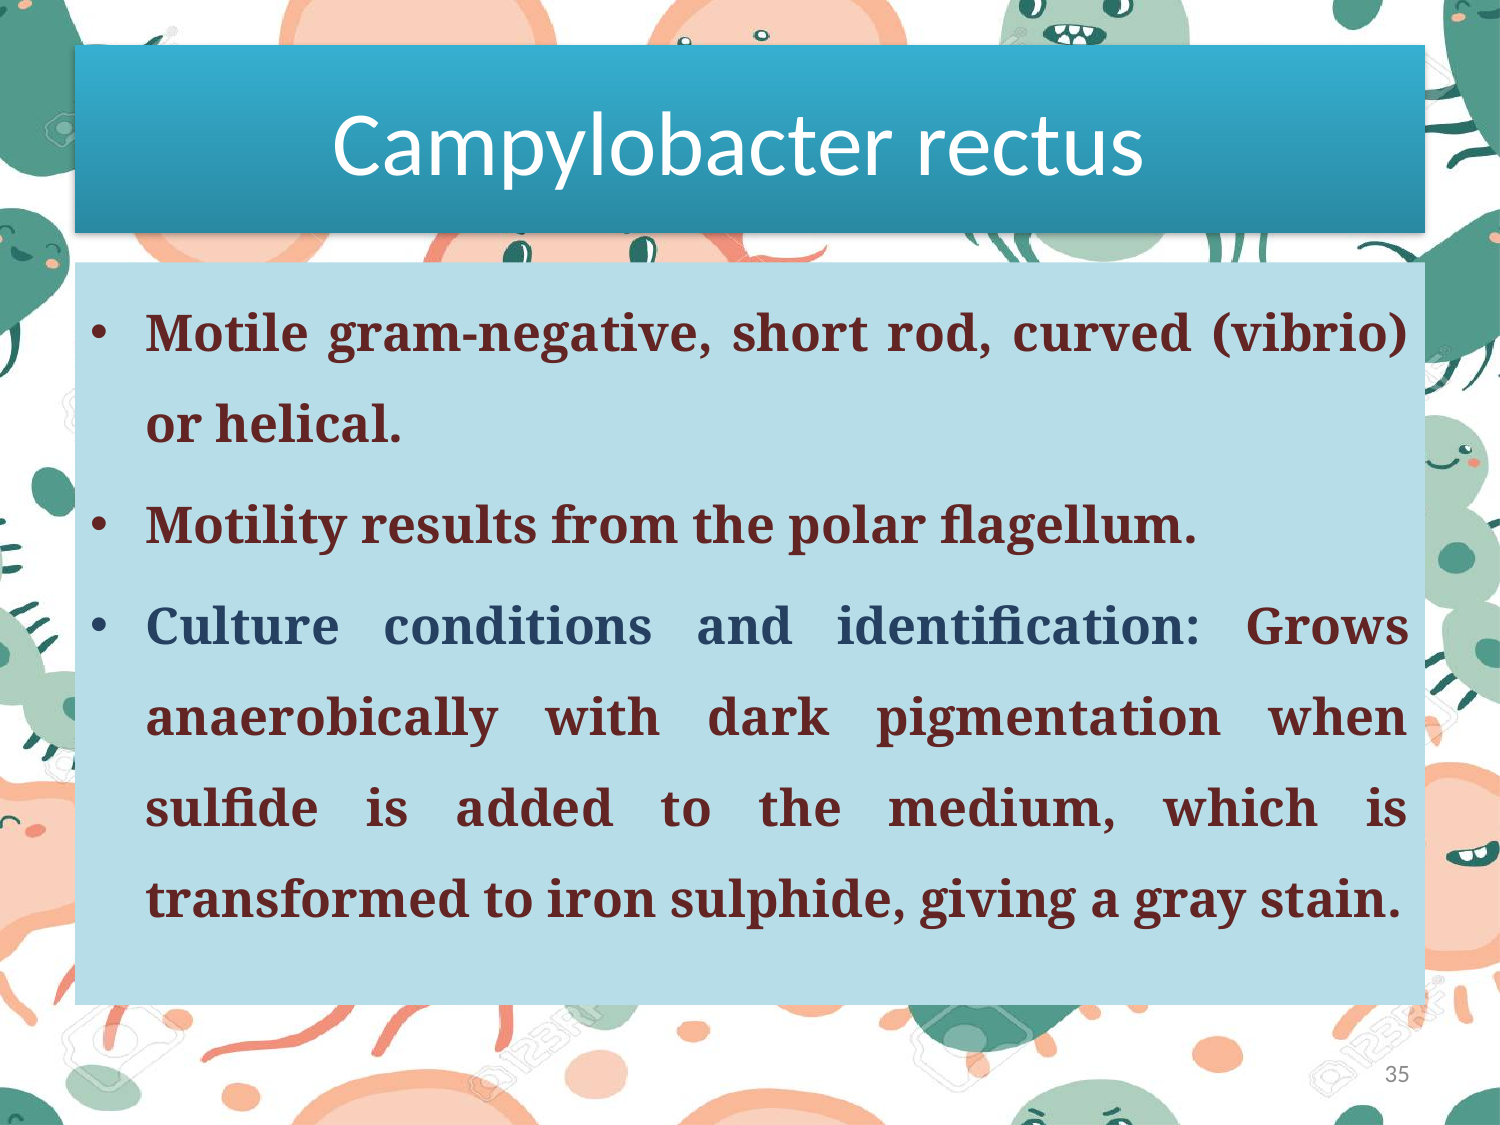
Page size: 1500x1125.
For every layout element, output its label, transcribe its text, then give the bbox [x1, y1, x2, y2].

title Campylobacter rectus [75, 45, 1425, 233]
slide_number 35 [1074, 1042, 1425, 1103]
list Motile gram-negative, short rod, curved (vibrio) or helical. Motility results from the polar flagellum. Culture conditions and identification: Grows anaerobically with dark pigmentation when sulfide is added to the medium, which is transformed to iron sulphide, giving a gray stain. [75, 262, 1425, 1005]
picture [0, 0, 1500, 1125]
